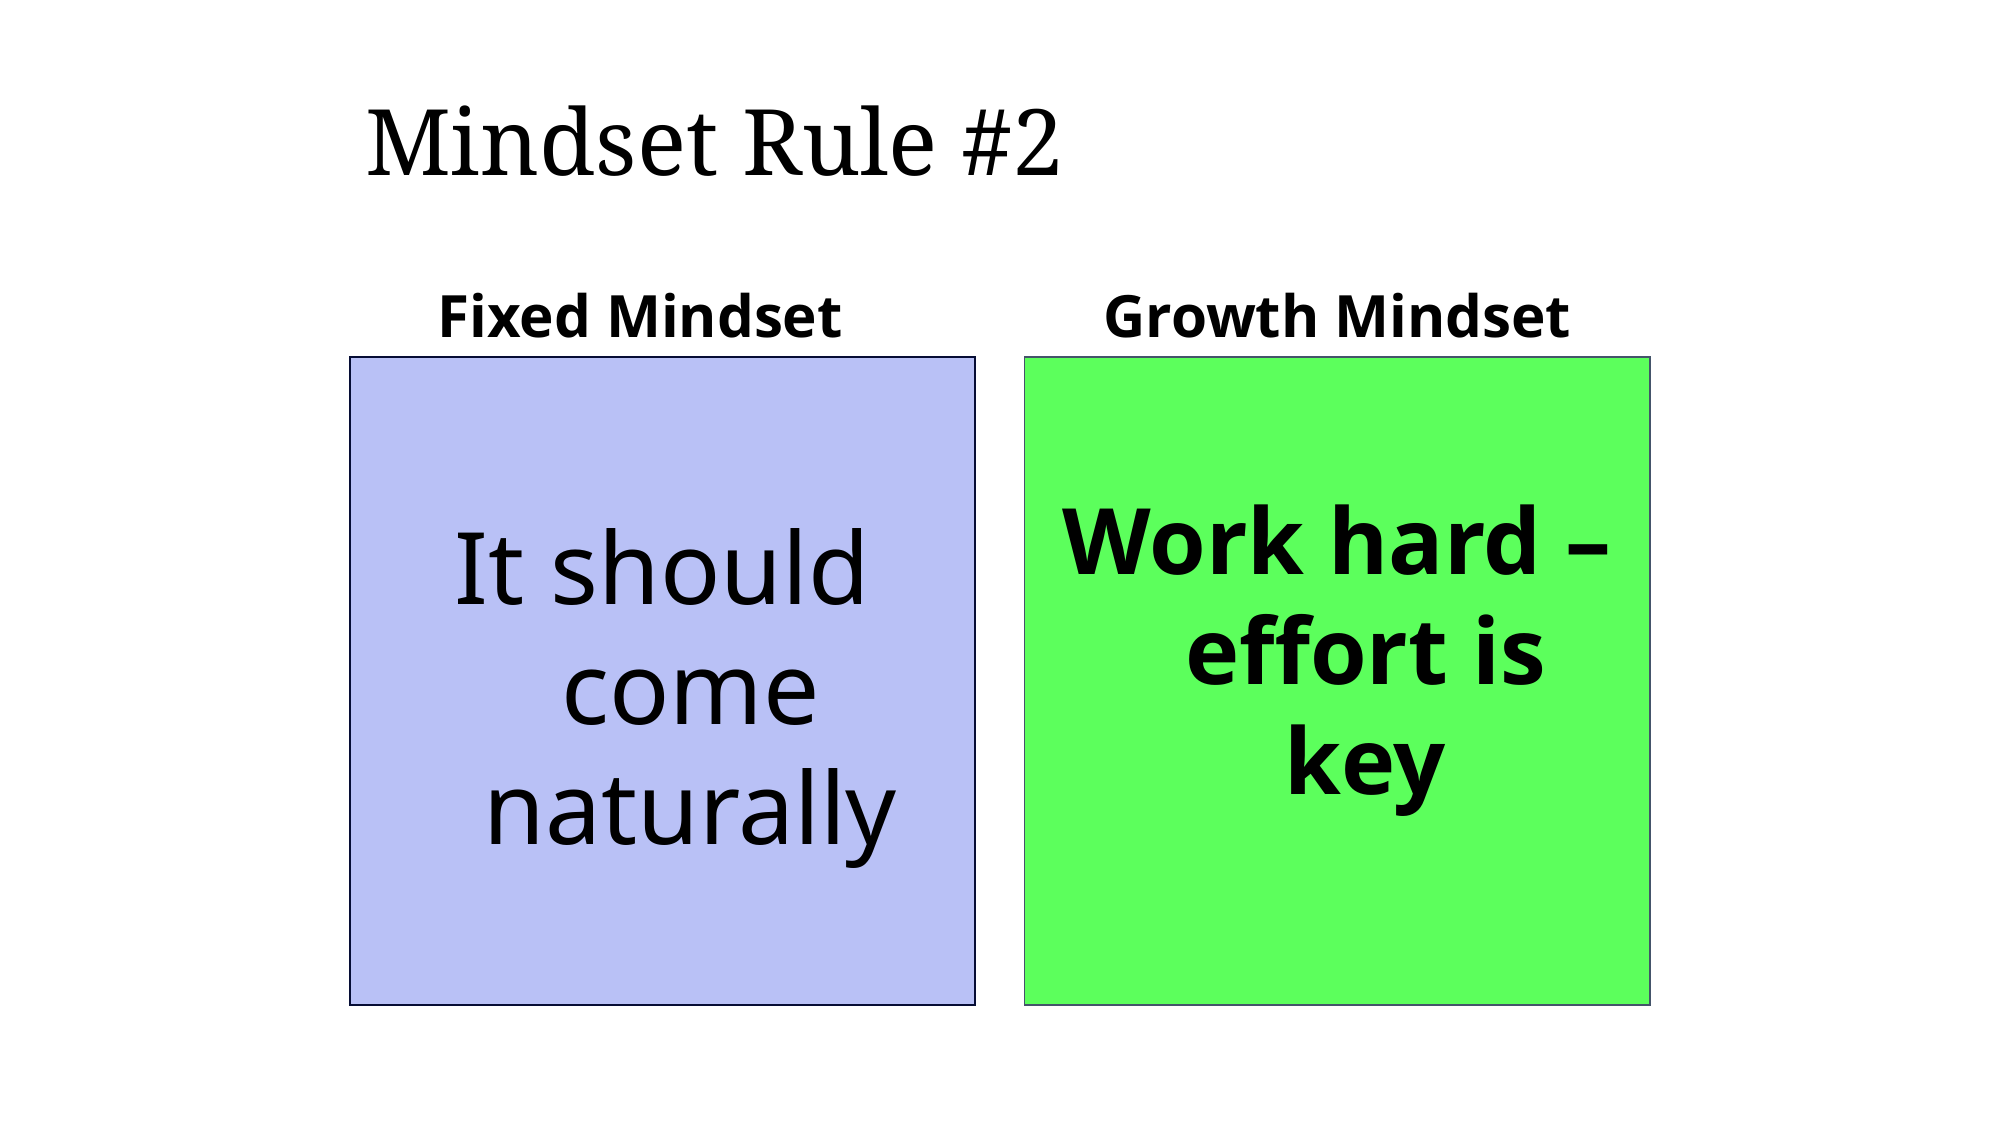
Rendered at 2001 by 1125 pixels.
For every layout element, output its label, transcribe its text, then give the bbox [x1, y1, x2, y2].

list Growth Mindset [1024, 251, 1650, 356]
list Work hard – effort is key [1024, 356, 1650, 1005]
list It should come naturally [350, 356, 975, 1005]
list Fixed Mindset [350, 251, 975, 356]
title Mindset Rule #2 [350, 45, 1650, 233]
